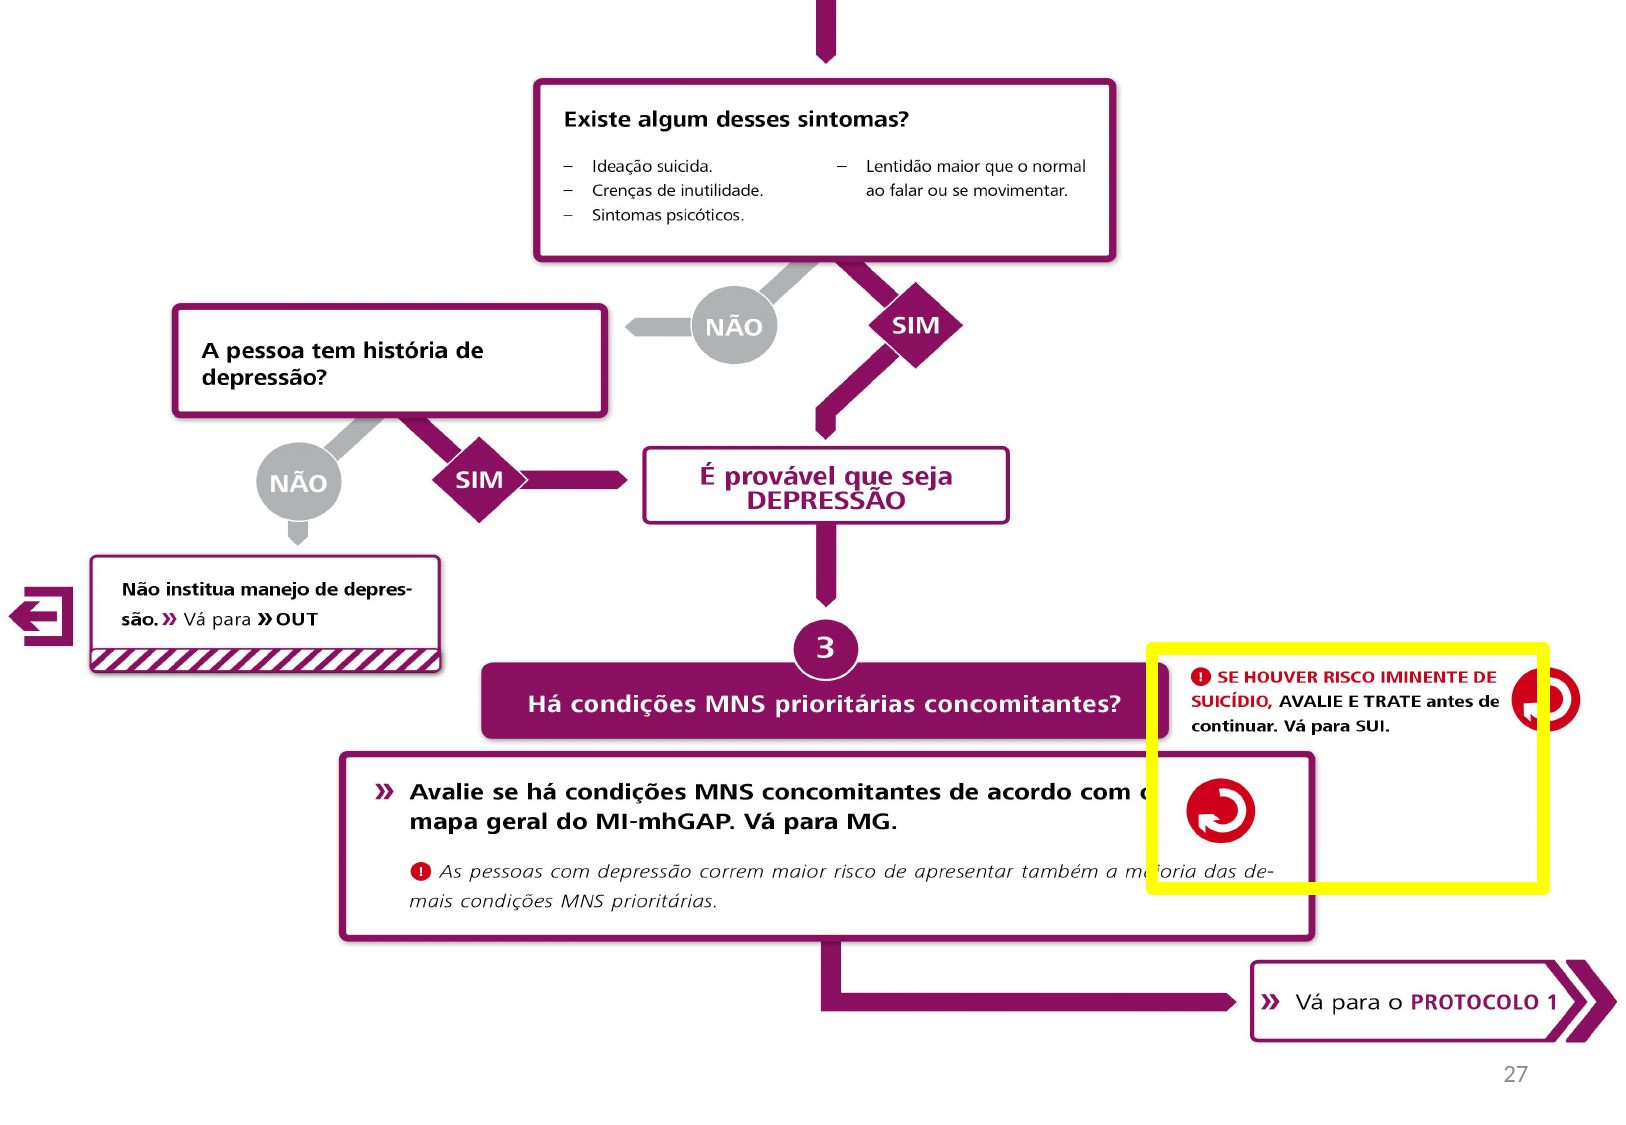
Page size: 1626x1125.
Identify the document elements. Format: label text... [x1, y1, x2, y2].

slide_number 27 [1164, 1057, 1544, 1103]
picture [0, 0, 1625, 1050]
